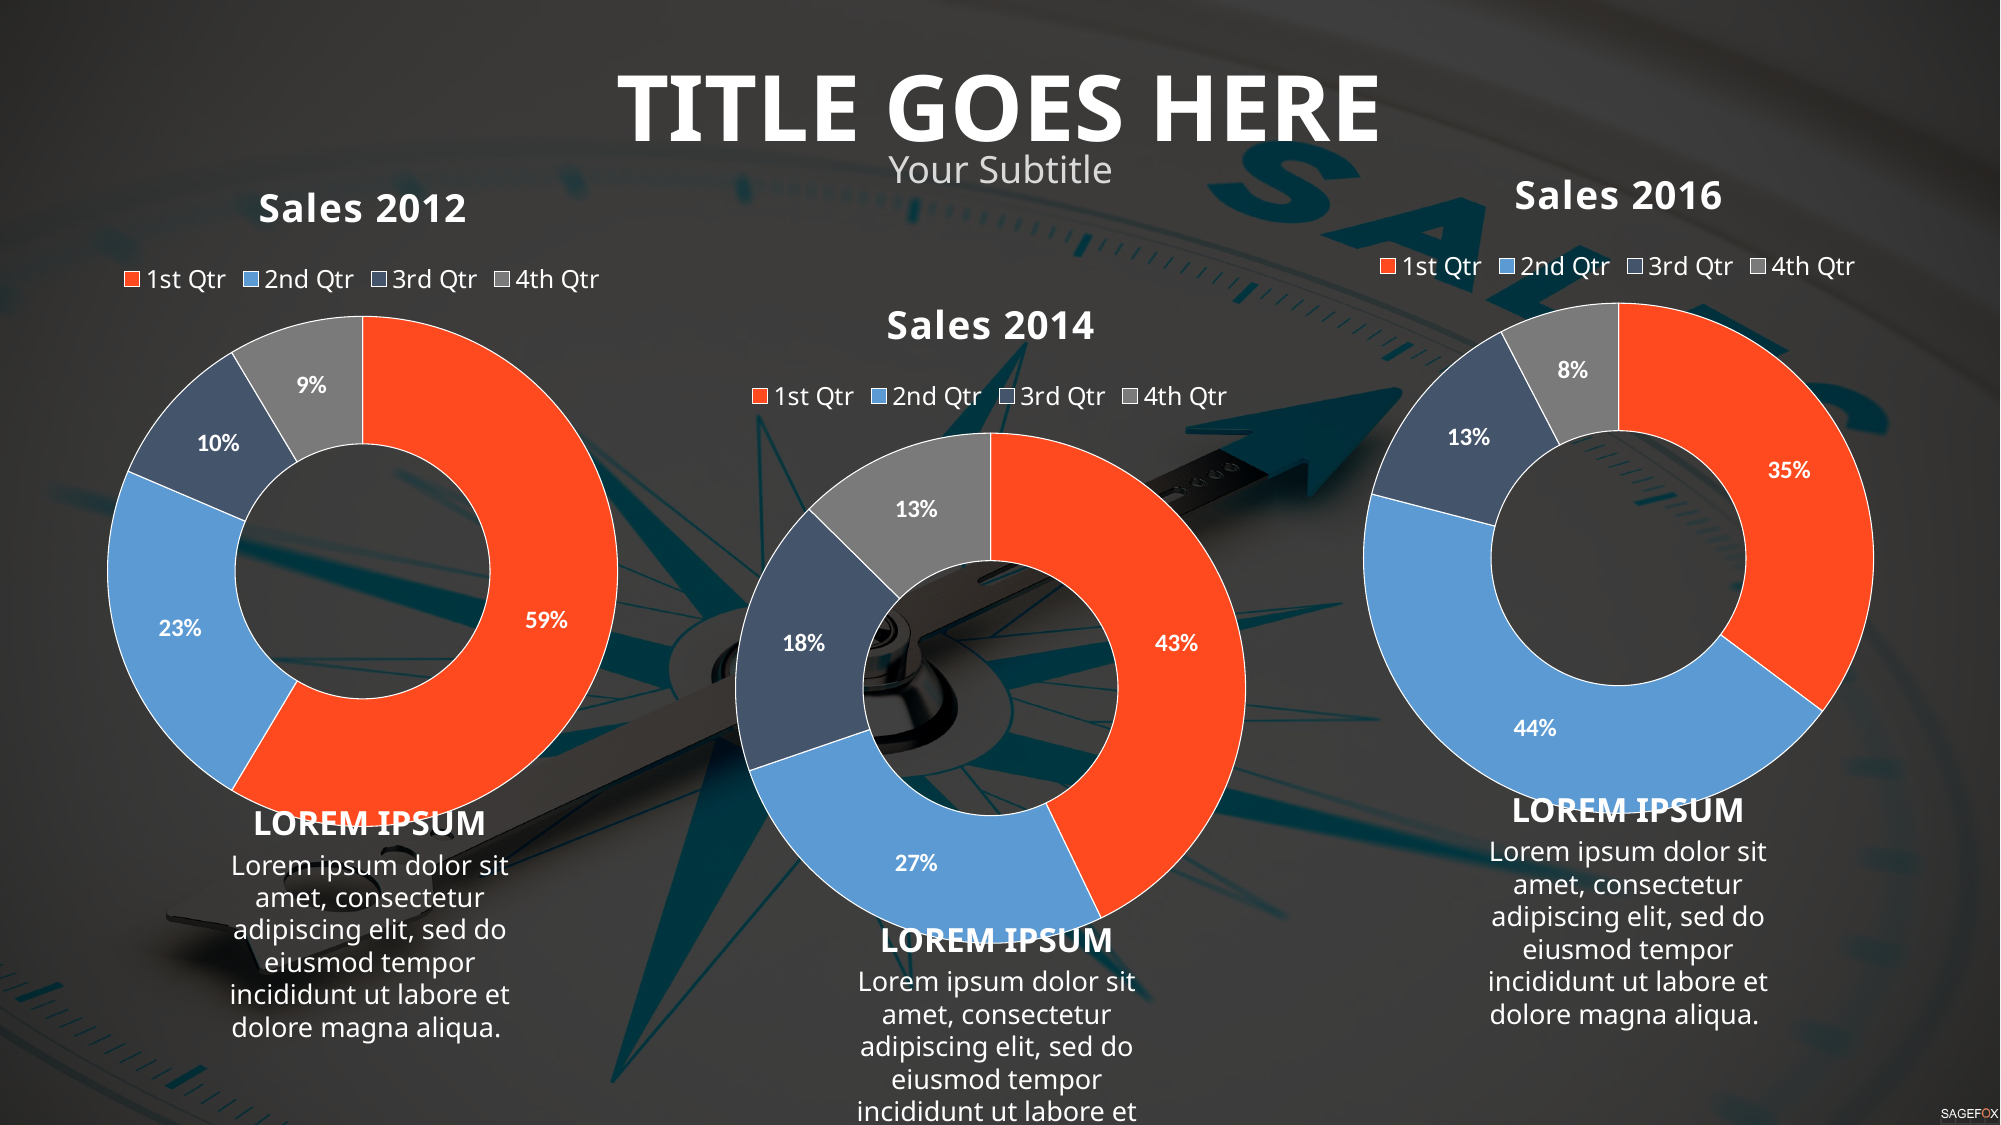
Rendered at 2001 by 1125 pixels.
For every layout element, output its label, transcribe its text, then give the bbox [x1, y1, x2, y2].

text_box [548, 42, 1452, 199]
chart [63, 147, 662, 841]
text_box LOREM IPSUM Lorem ipsum dolor sit amet, consectetur adipiscing elit, sed do eiusmod tempor incididunt ut labore et dolore magna aliqua. [817, 958, 1177, 1125]
text_box LOREM IPSUM Lorem ipsum dolor sit amet, consectetur adipiscing elit, sed do eiusmod tempor incididunt ut labore et dolore magna aliqua. [191, 841, 549, 1051]
text_box LOREM IPSUM Lorem ipsum dolor sit amet, consectetur adipiscing elit, sed do eiusmod tempor incididunt ut labore et dolore magna aliqua. [1451, 828, 1805, 1037]
chart [691, 263, 1290, 958]
picture [1262, 199, 1291, 204]
picture [0, 0, 2001, 1125]
chart [1319, 133, 1918, 828]
